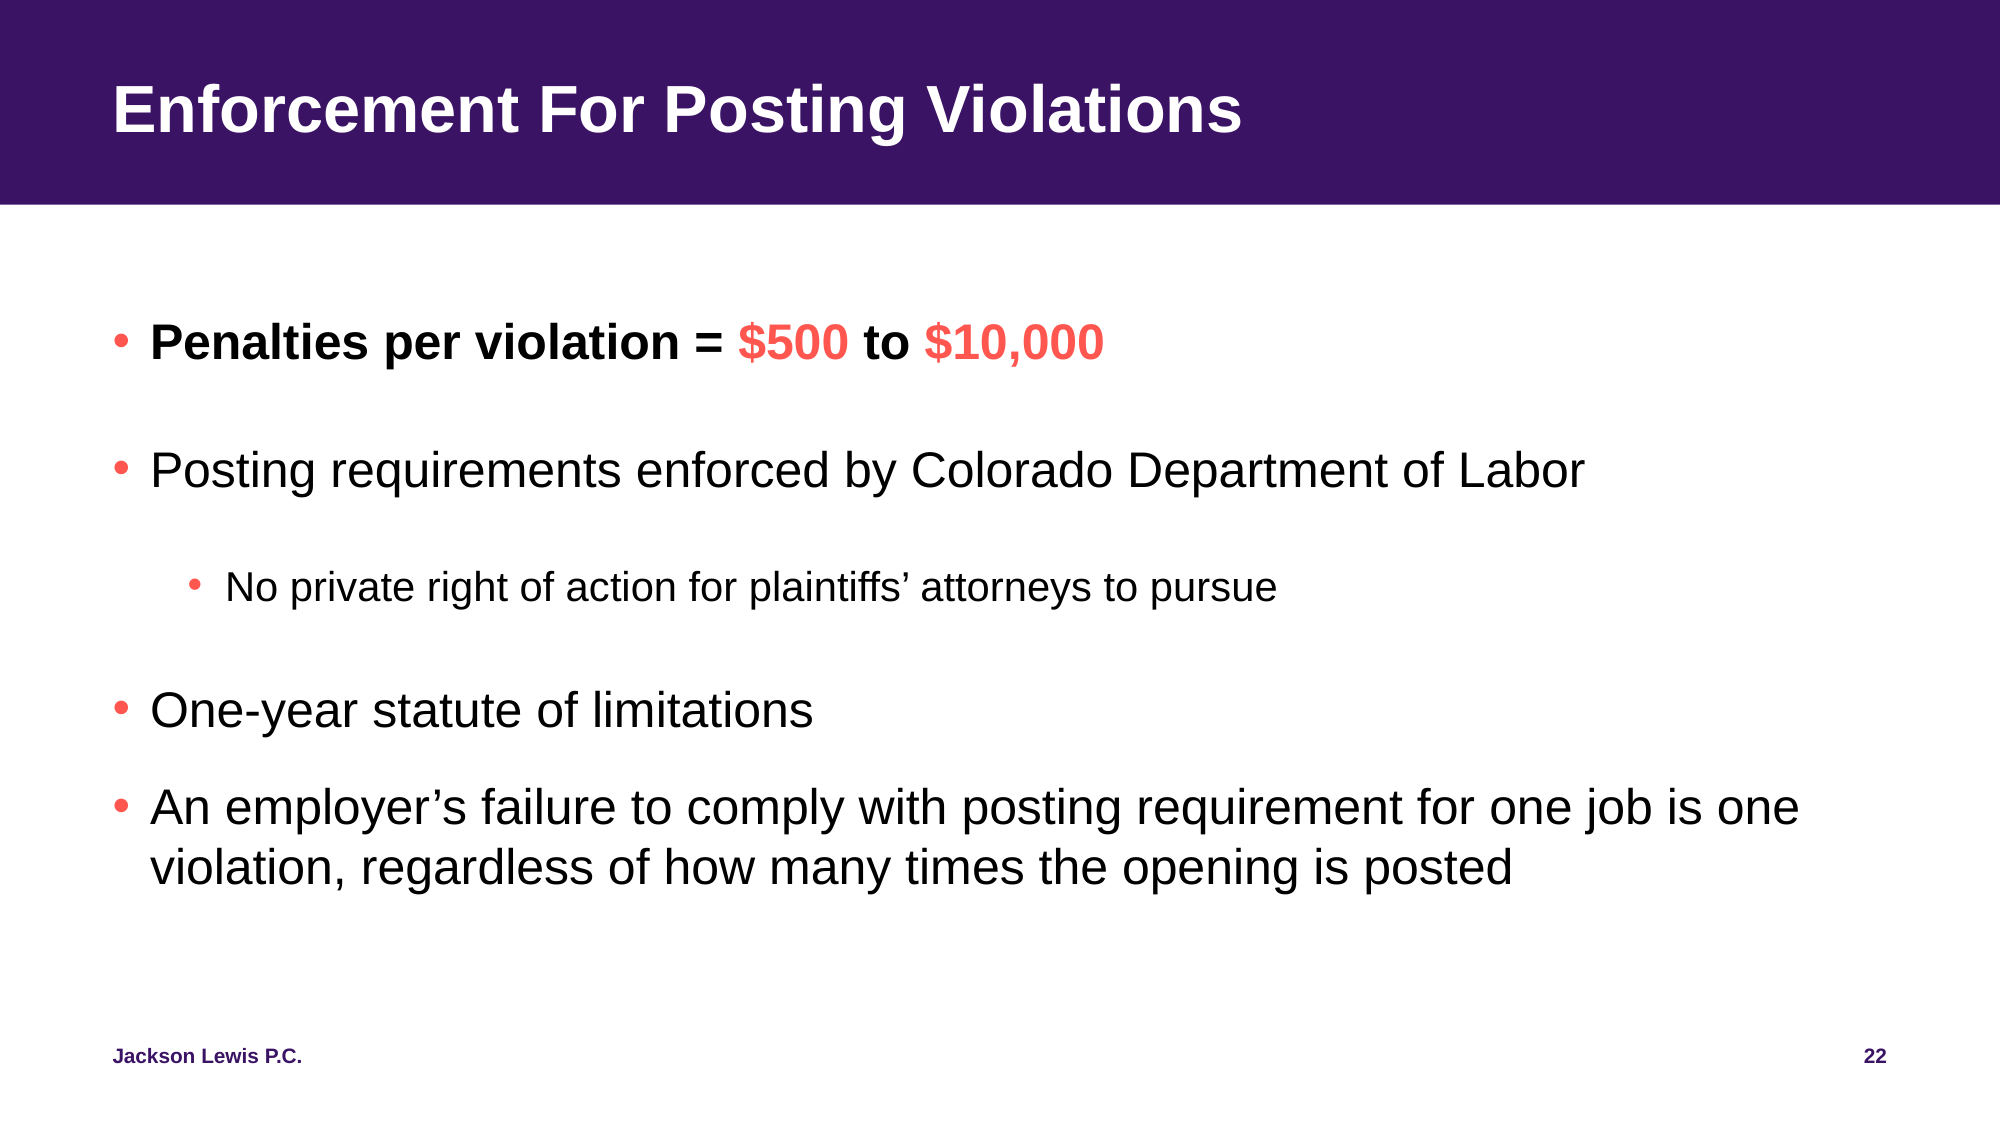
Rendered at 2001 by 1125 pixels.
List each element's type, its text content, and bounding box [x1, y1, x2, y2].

footer Jackson Lewis P.C. [112, 1042, 788, 1103]
list Penalties per violation = $500 to $10,000 Posting requirements enforced by Colorado Department of Labor No private right of action for plaintiffs’ attorneys to pursue One-year statute of limitations An employer’s failure to comply with posting requirement for one job is one violation, regardless of how many times the opening is posted [112, 279, 1887, 1013]
title Enforcement For Posting Violations [112, 75, 1887, 197]
slide_number 22 [1436, 1042, 1887, 1103]
